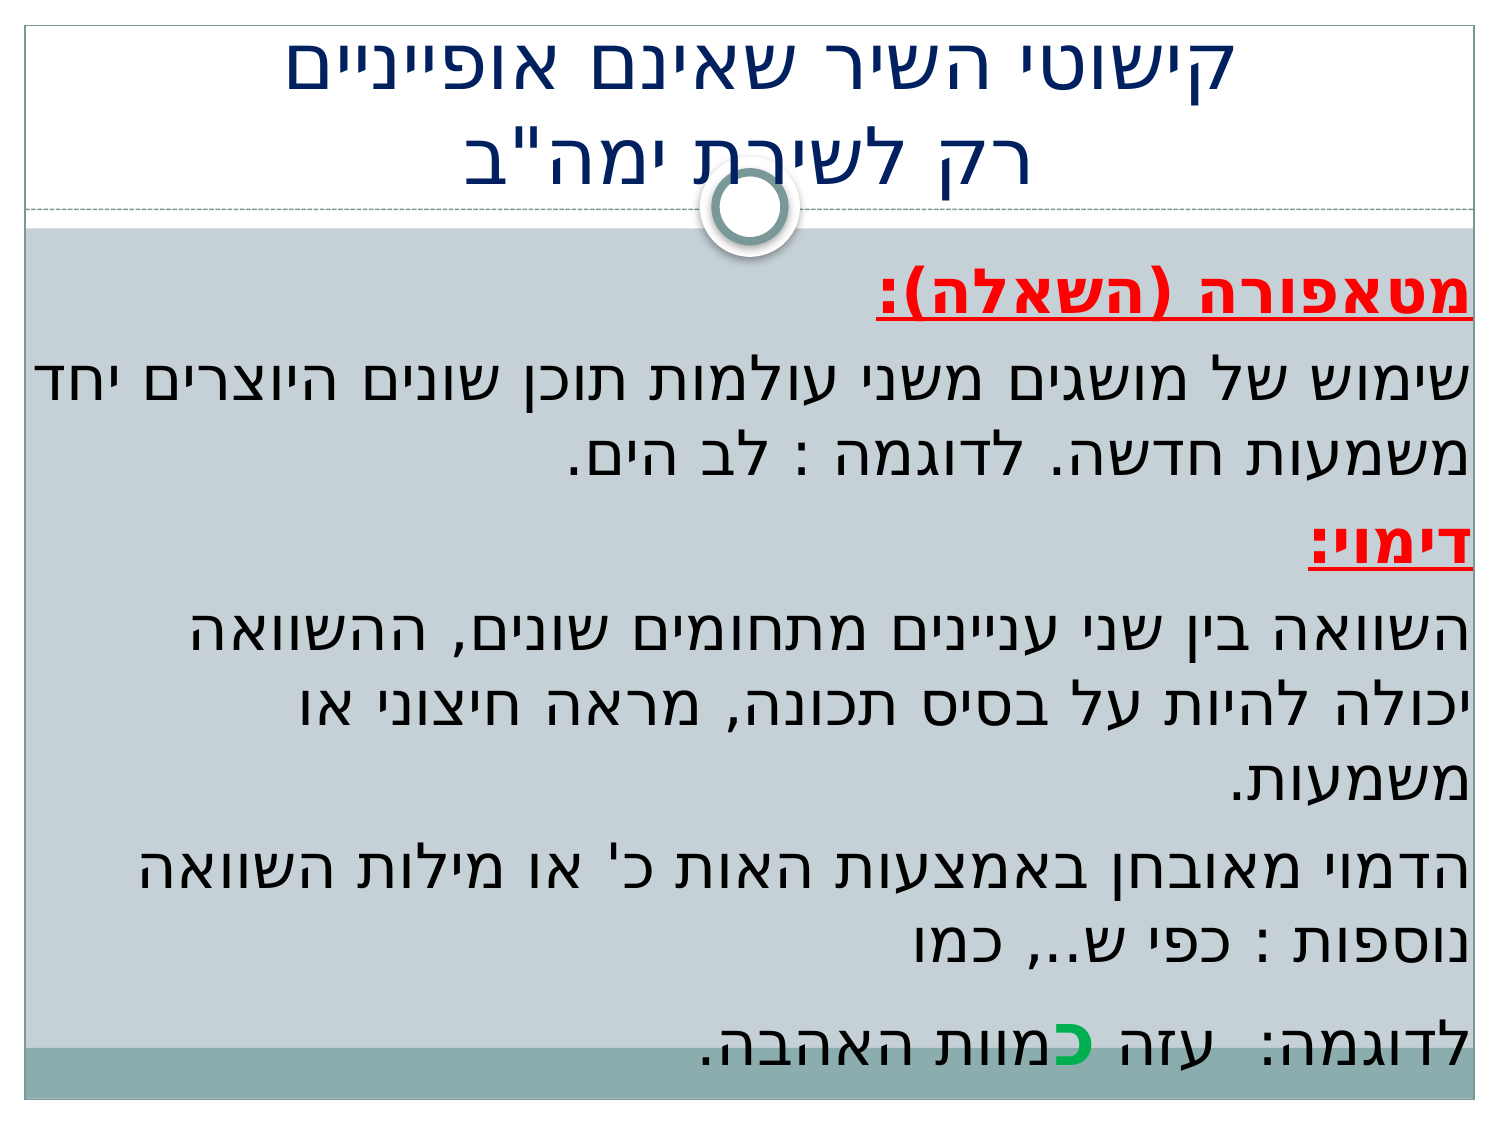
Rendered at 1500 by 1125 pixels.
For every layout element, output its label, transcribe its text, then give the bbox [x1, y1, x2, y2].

title קישוטי השיר שאינם אופייניים רק לשירת ימה"ב [49, 37, 1450, 209]
list מטאפורה (השאלה): שימוש של מושגים משני עולמות תוכן שונים היוצרים יחד משמעות חדשה. לדוגמה : לב הים. דימוי: השוואה בין שני עניינים מתחומים שונים, ההשוואה יכולה להיות על בסיס תכונה, מראה חיצוני או משמעות. הדמוי מאובחן באמצעות האות כ' או מילות השוואה נוספות : כפי ש.., כמו לדוגמה: עזה כמוות האהבה. [17, 243, 1489, 1059]
